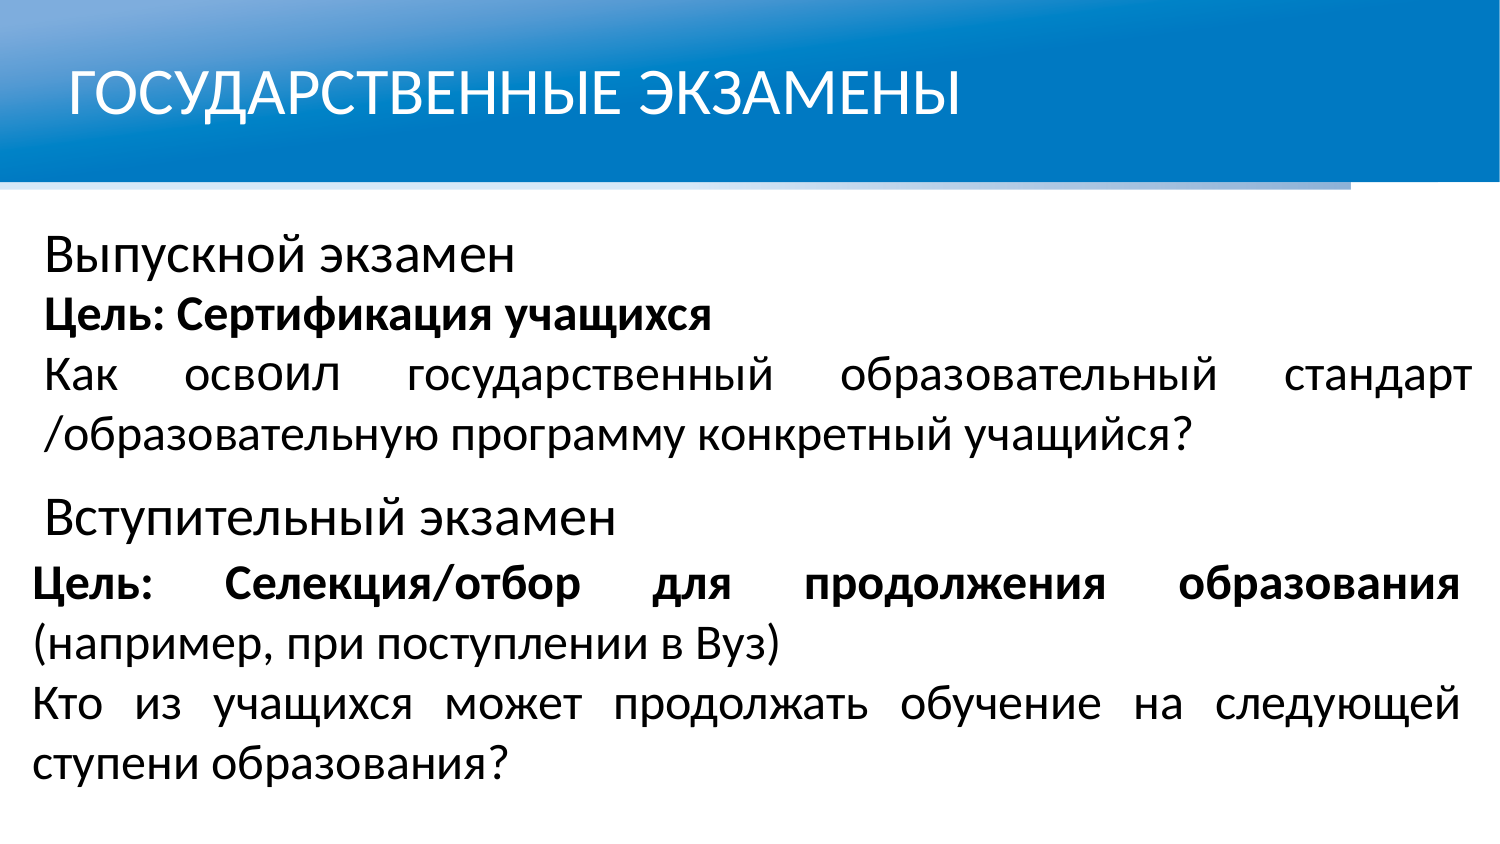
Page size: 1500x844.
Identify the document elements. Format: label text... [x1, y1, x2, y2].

text_box Вступительный экзамен [29, 472, 1448, 552]
text_box Цель: Селекция/отбор для продолжения образования (например, при поступлении в Вуз) Кто из учащихся может продолжать обучение на следующей ступени образования? [17, 542, 1477, 798]
text_box Цель: Сертификация учащихся Как освоил государственный образовательный стандарт /образовательную программу конкретный учащийся? [29, 272, 1489, 528]
text_box Выпускной экзамен [29, 209, 1448, 272]
picture [0, 0, 1500, 191]
